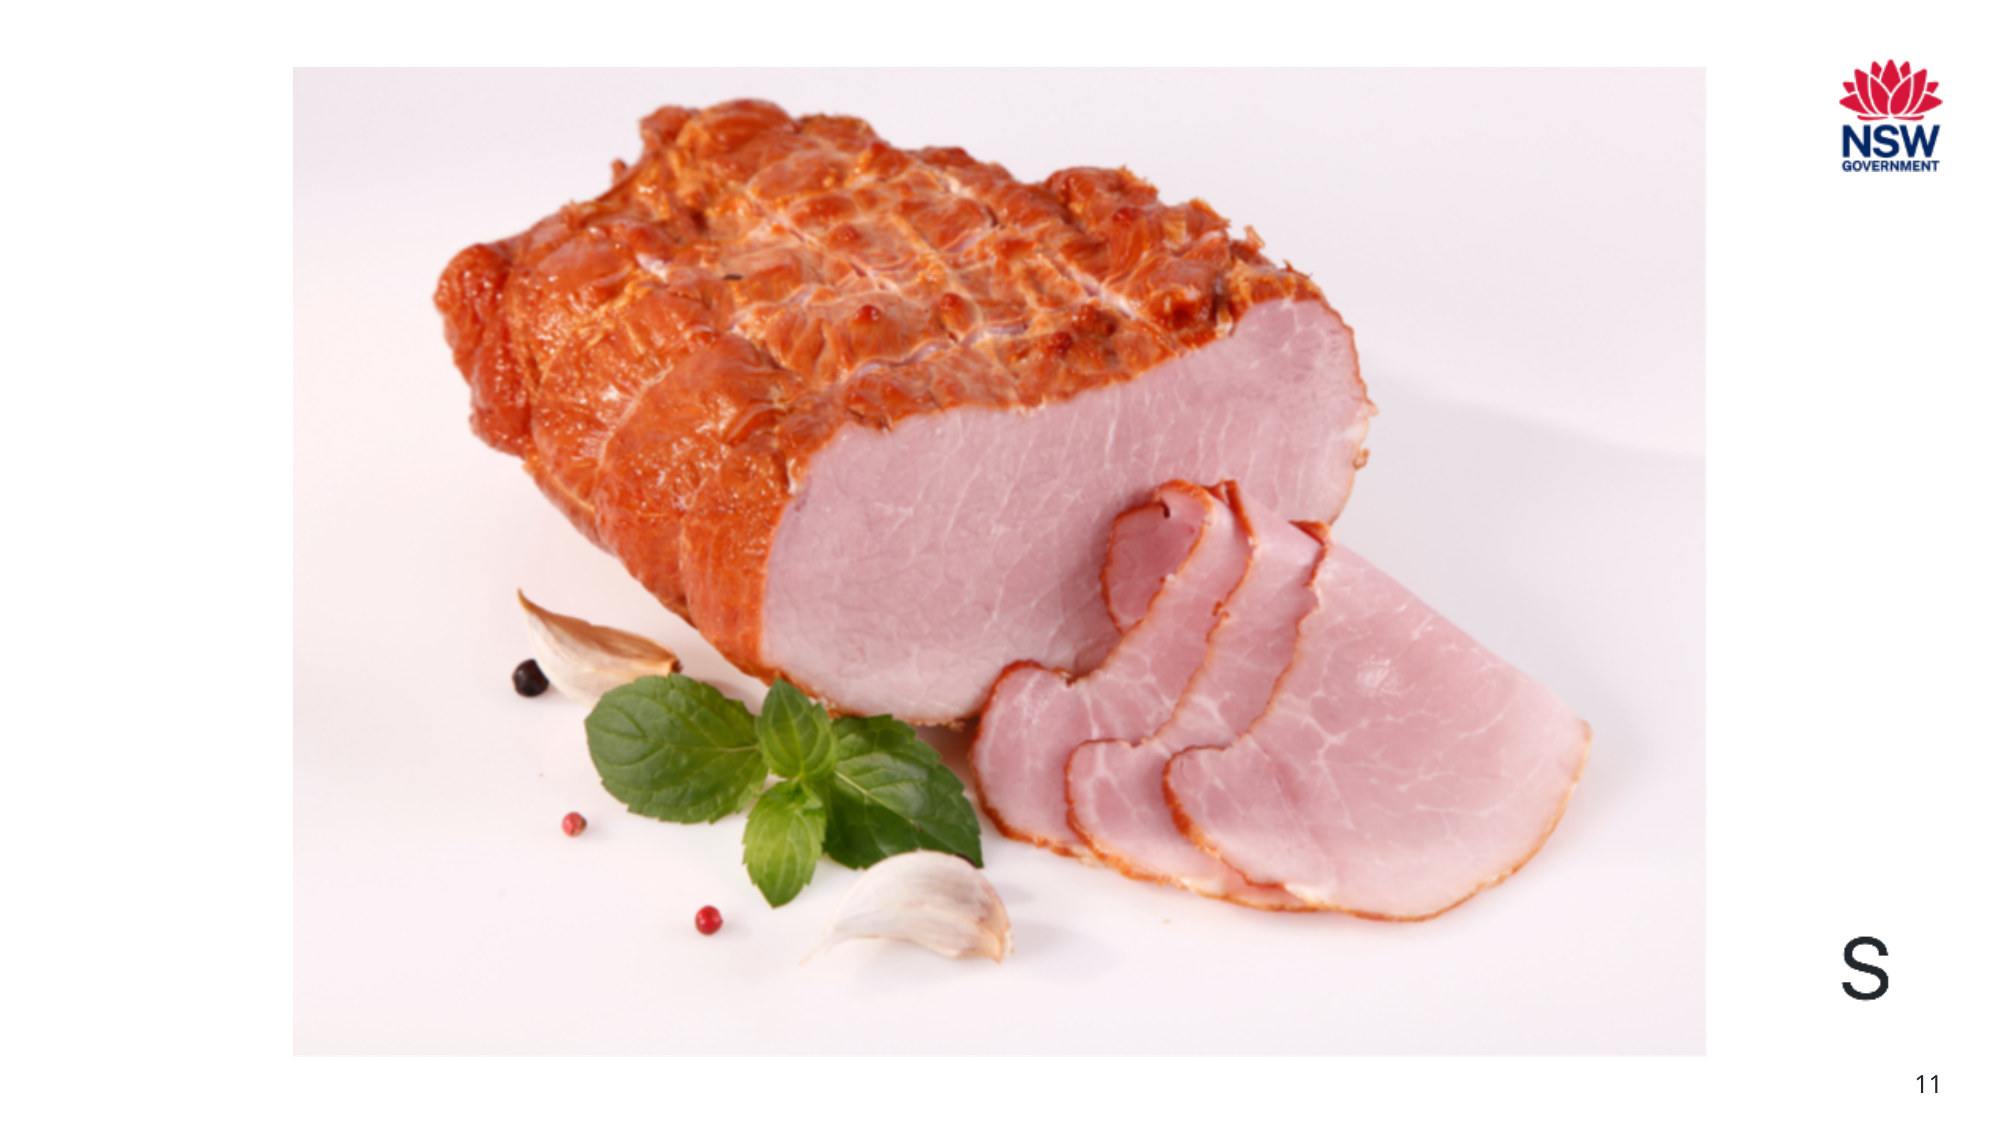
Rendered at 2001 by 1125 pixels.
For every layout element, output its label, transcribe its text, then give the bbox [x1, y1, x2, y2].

picture [1839, 59, 1943, 172]
picture [293, 67, 1707, 1057]
picture [1786, 893, 1943, 1069]
slide_number 11 [1824, 1069, 1943, 1099]
